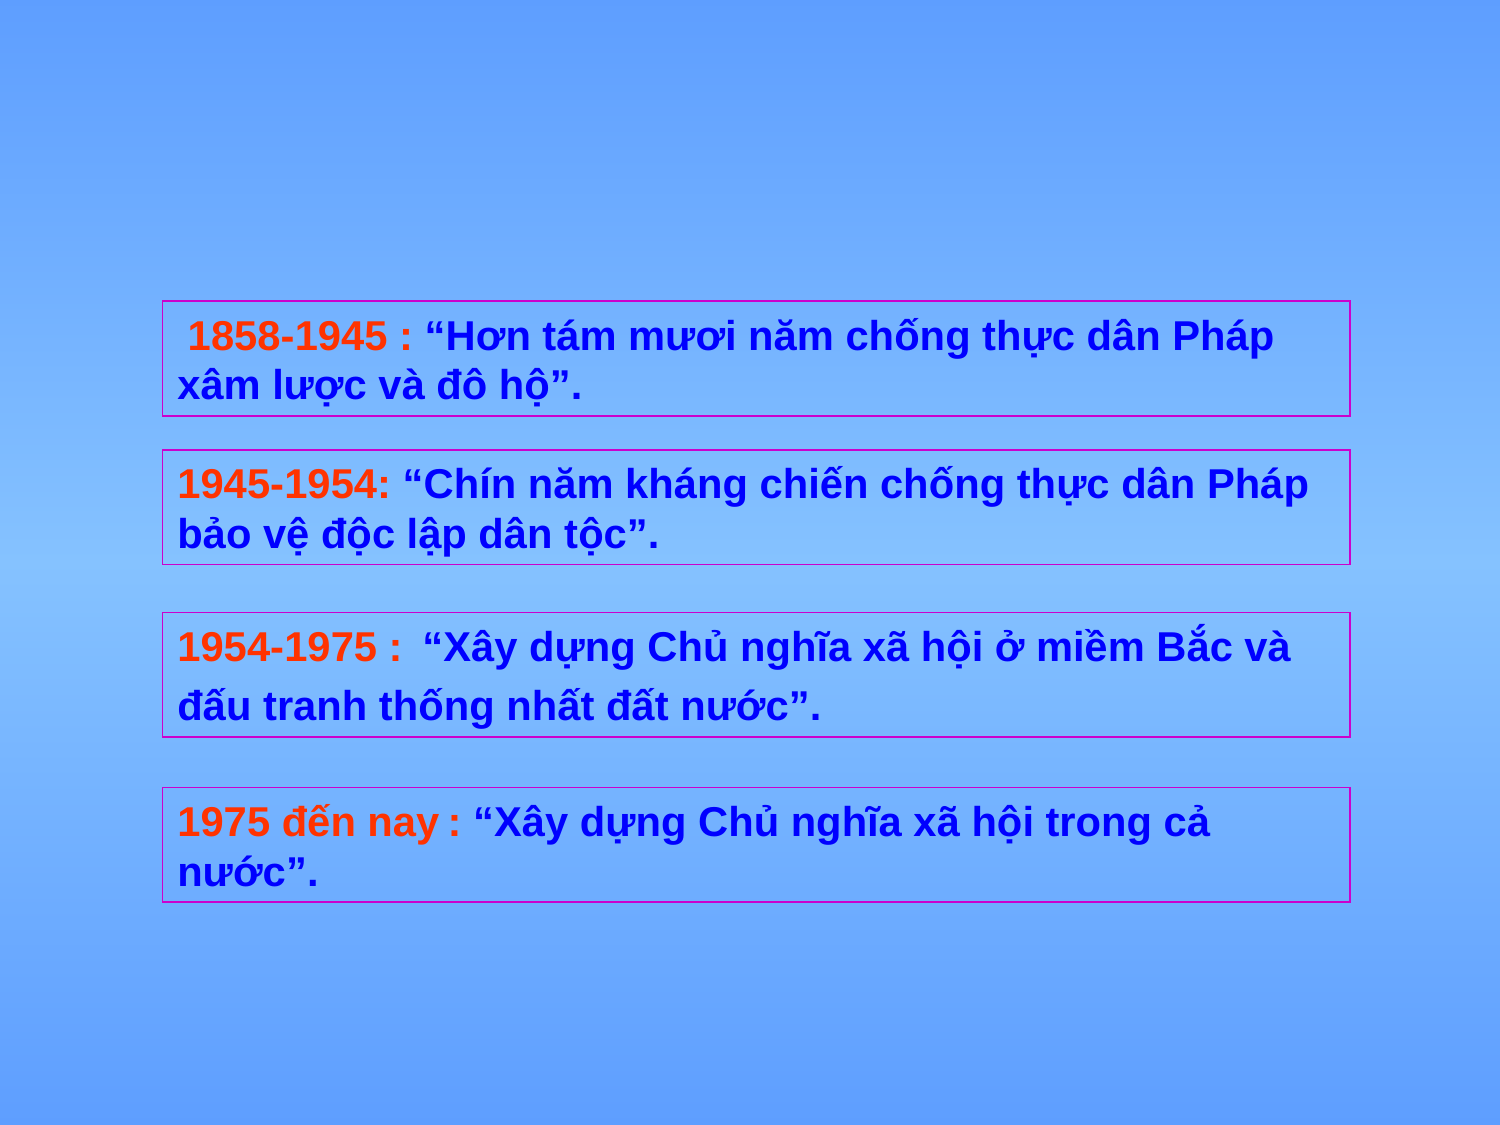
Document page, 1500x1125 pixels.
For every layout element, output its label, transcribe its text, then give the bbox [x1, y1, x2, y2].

text_box 1975 đến nay : “Xây dựng Chủ nghĩa xã hội trong cả nước”. [162, 787, 1350, 903]
text_box 1954-1975 : “Xây dựng Chủ nghĩa xã hội ở miềm Bắc và đấu tranh thống nhất đất nước”. [162, 612, 1350, 738]
text_box 1858-1945 : “Hơn tám mươi năm chống thực dân Pháp xâm lược và đô hộ”. [162, 301, 1350, 416]
text_box 1945-1954: “Chín năm kháng chiến chống thực dân Pháp bảo vệ độc lập dân tộc”. [162, 449, 1350, 565]
